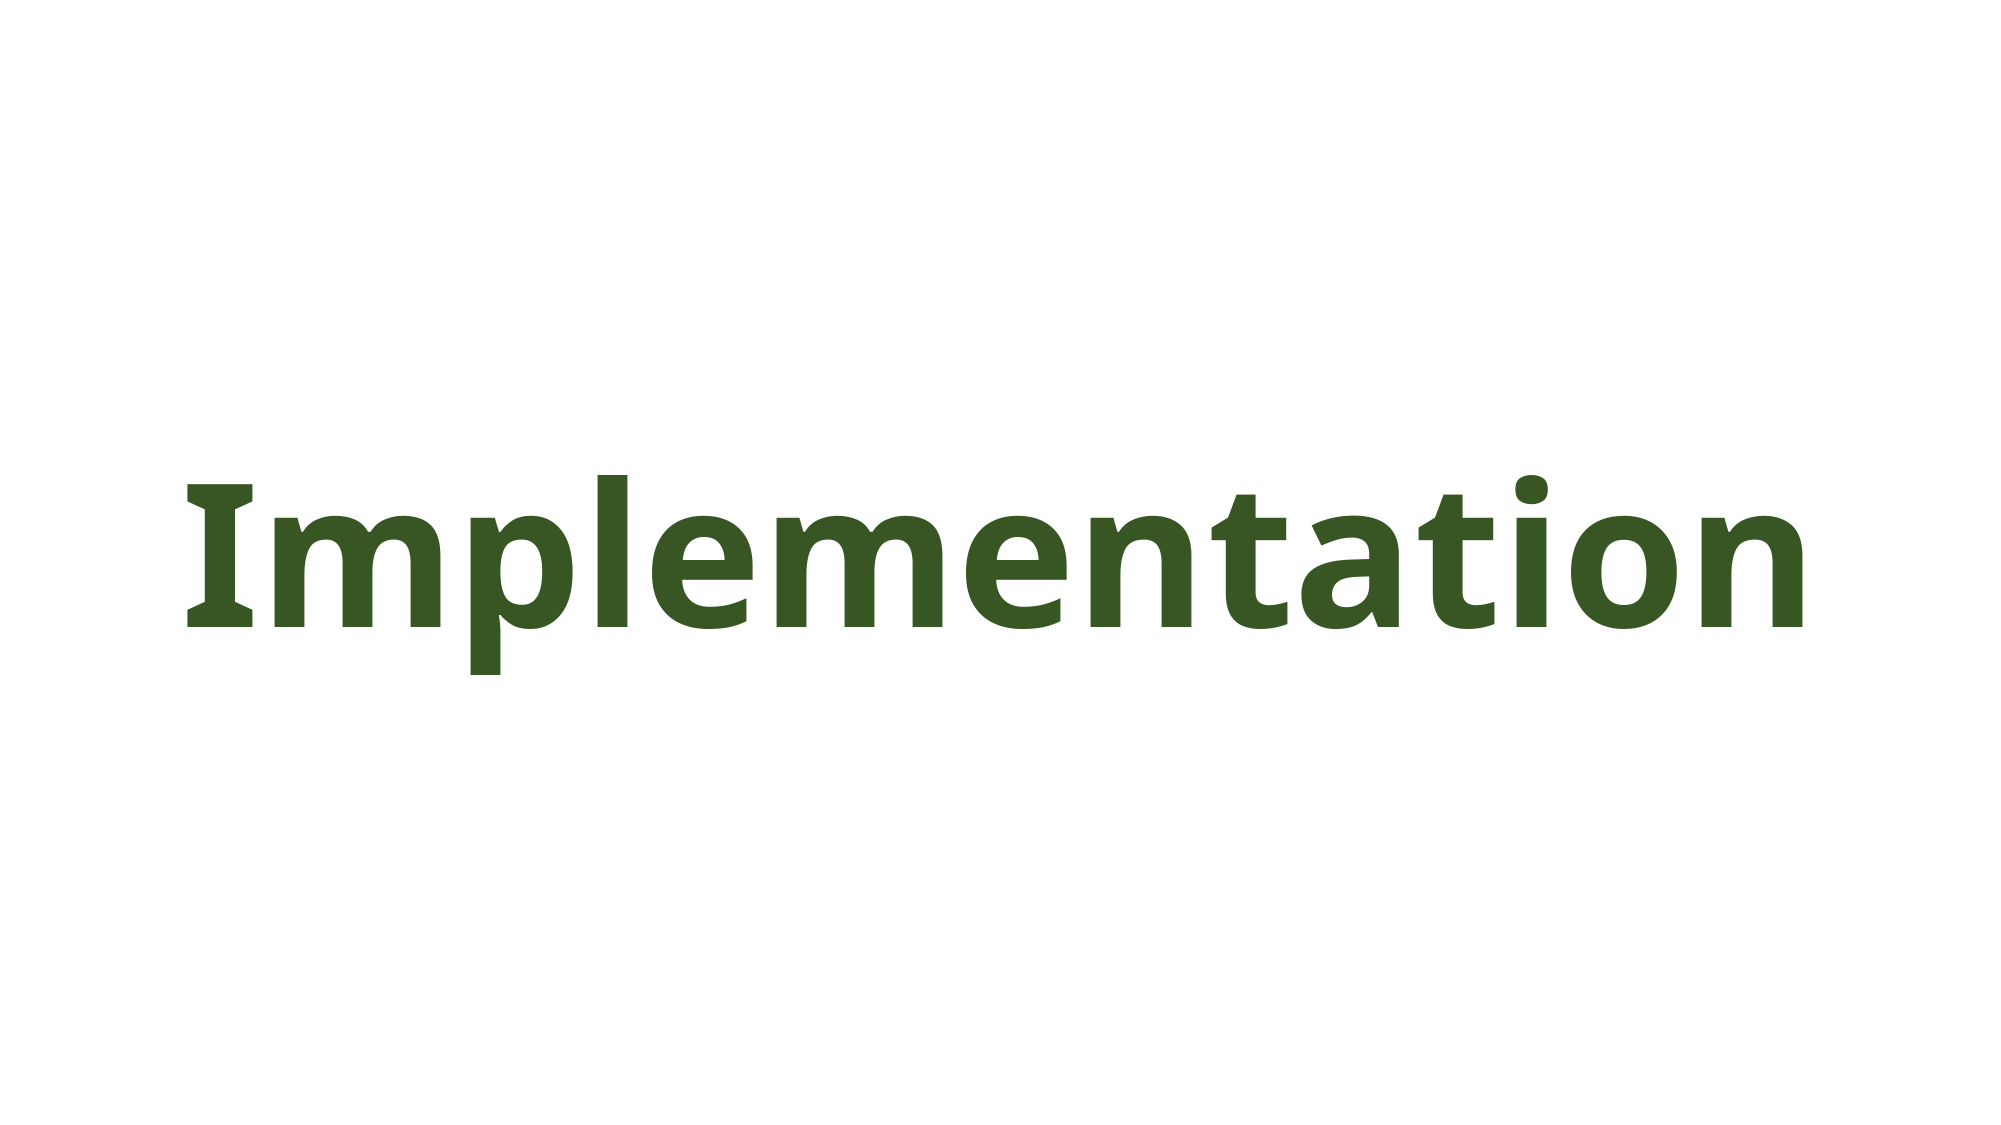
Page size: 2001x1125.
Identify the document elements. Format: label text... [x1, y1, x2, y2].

text_box Implementation [99, 440, 1900, 685]
